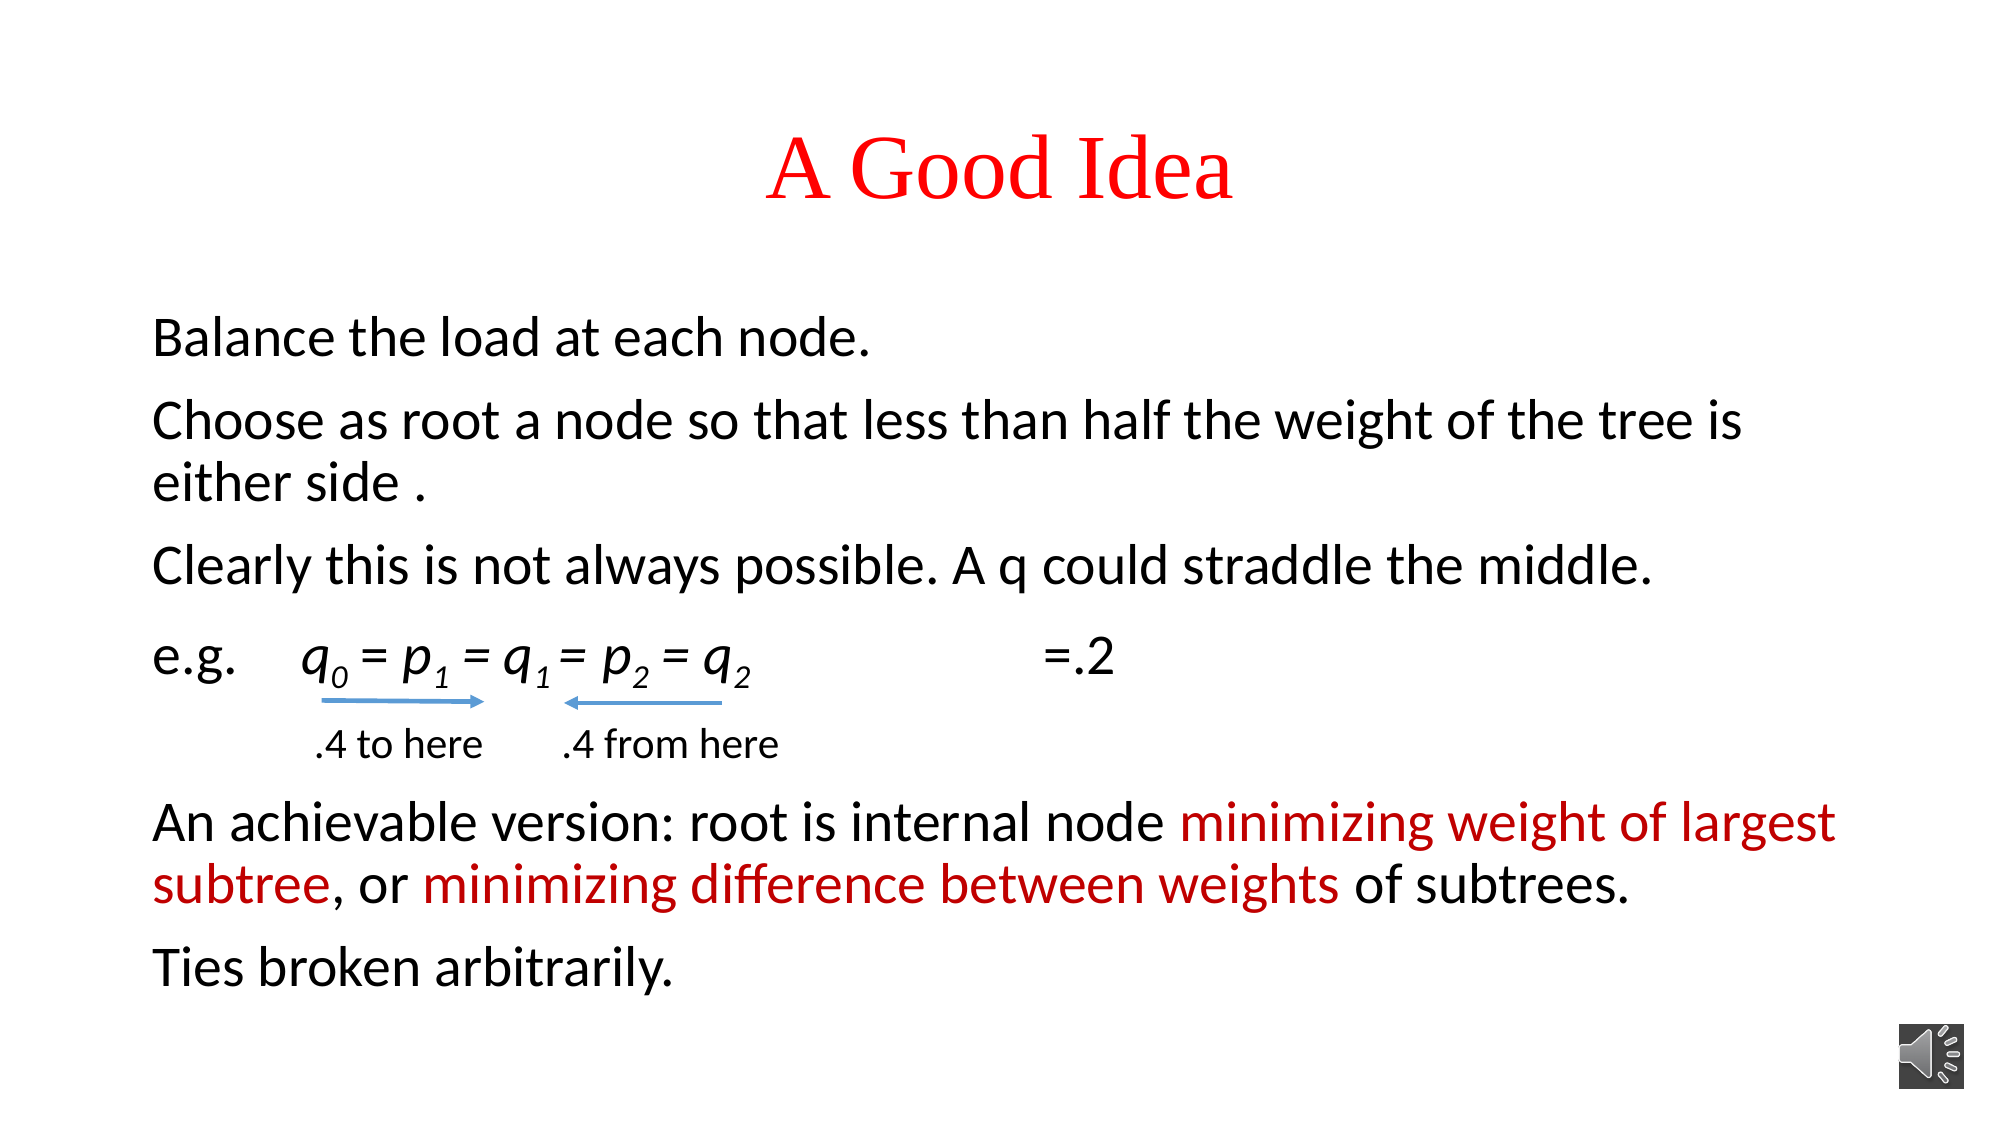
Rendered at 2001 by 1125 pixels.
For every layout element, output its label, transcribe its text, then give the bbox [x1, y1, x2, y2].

title A Good Idea [137, 59, 1863, 278]
picture [1897, 1022, 1965, 1090]
list Balance the load at each node. Choose as root a node so that less than half the weight of the tree is either side . Clearly this is not always possible. A q could straddle the middle. e.g. q0 = p1 = q1 = p2 = q2 =.2 .4 to here .4 from here An achievable version: root is internal node minimizing weight of largest subtree, or minimizing difference between weights of subtrees. Ties broken arbitrarily. [137, 299, 1863, 1014]
